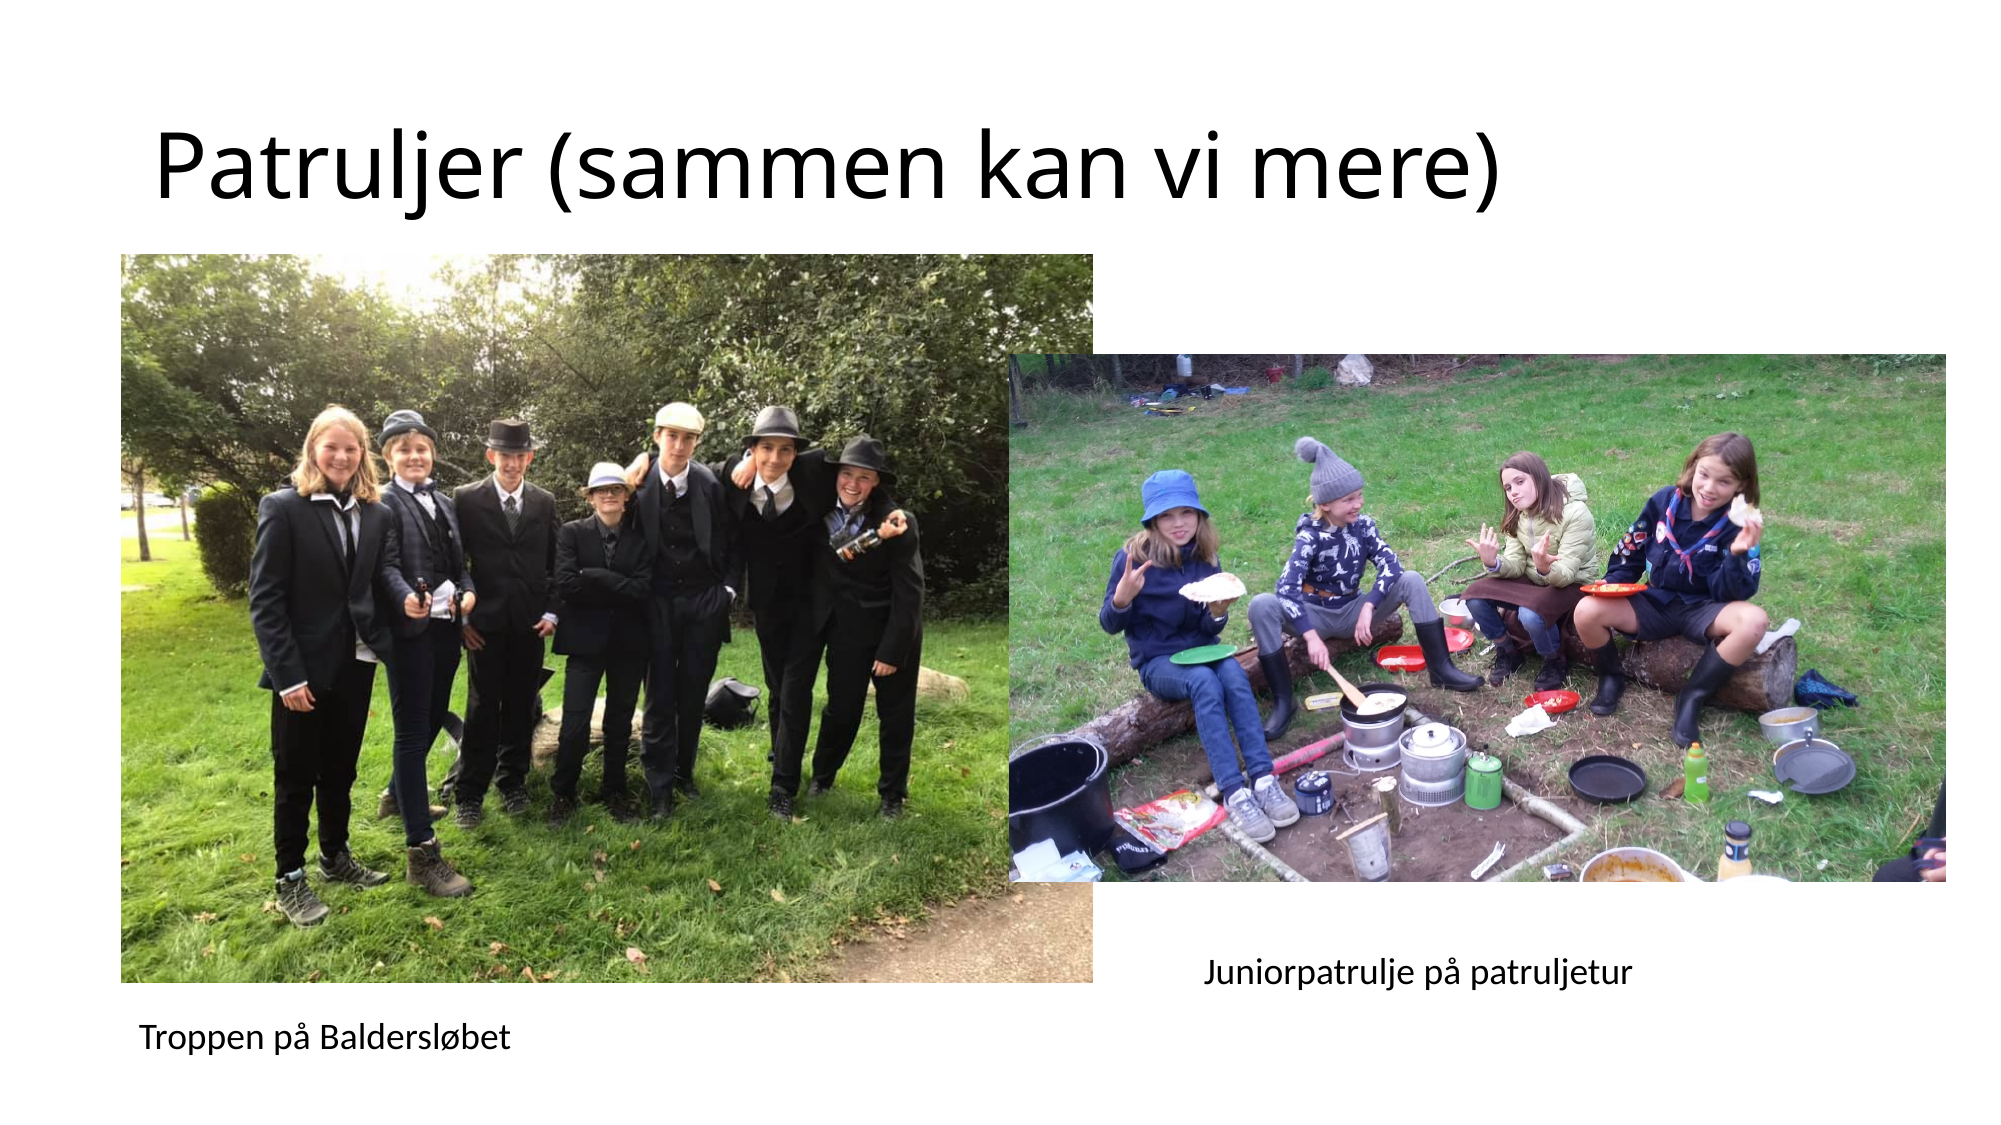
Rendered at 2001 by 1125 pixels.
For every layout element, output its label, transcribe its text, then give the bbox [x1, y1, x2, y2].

title Patruljer (sammen kan vi mere) [137, 59, 1863, 278]
text_box Juniorpatrulje på patruljetur [1189, 939, 1649, 1000]
text_box Troppen på Baldersløbet [123, 1004, 527, 1065]
picture [121, 254, 1946, 983]
